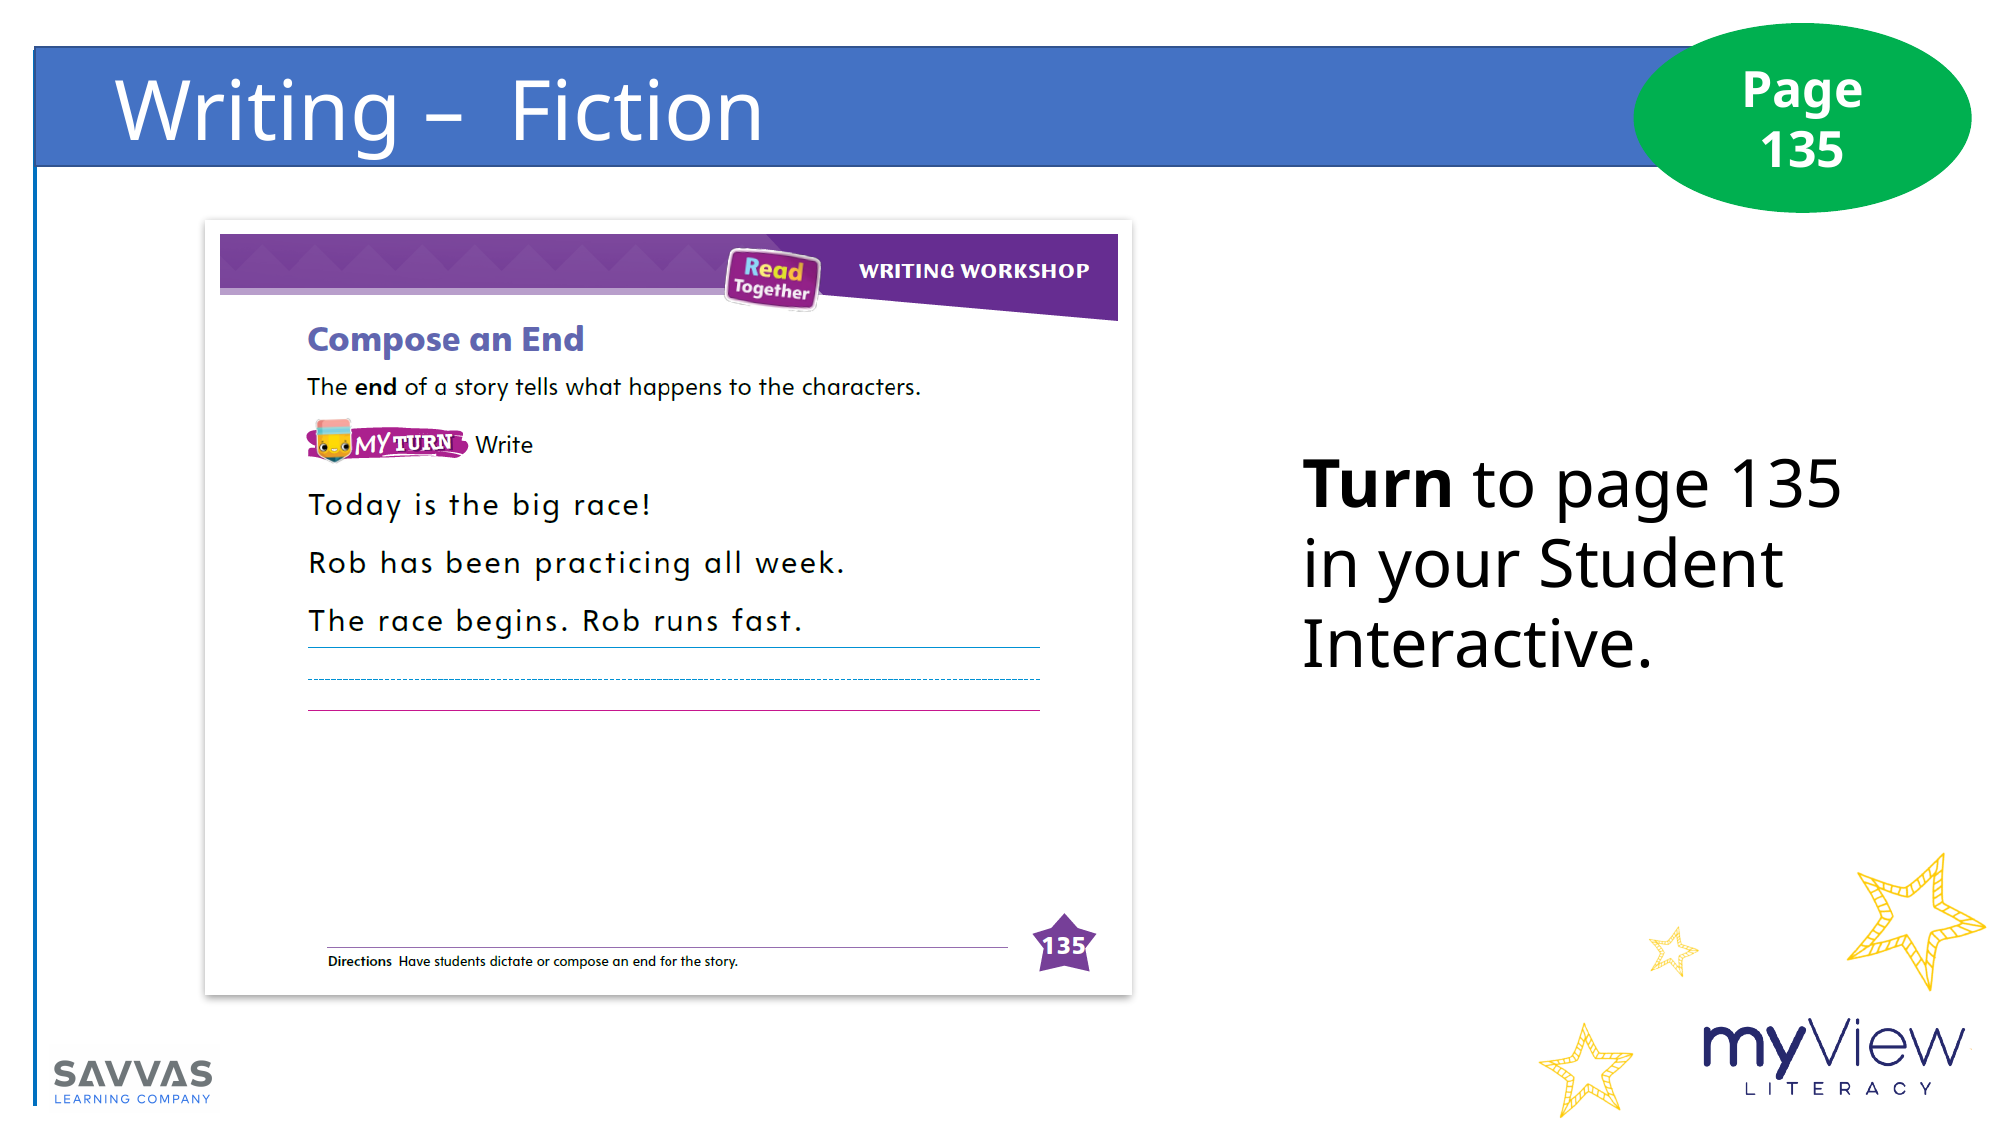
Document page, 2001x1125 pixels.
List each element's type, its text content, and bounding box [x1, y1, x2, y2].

text_box Turn to page 135 in your Student Interactive. [1287, 433, 1903, 689]
text_box Writing – Fiction [34, 46, 1690, 167]
picture [219, 233, 1119, 981]
text_box Page 135 [1633, 23, 1972, 213]
picture [48, 1043, 220, 1113]
picture [1509, 814, 2000, 1125]
